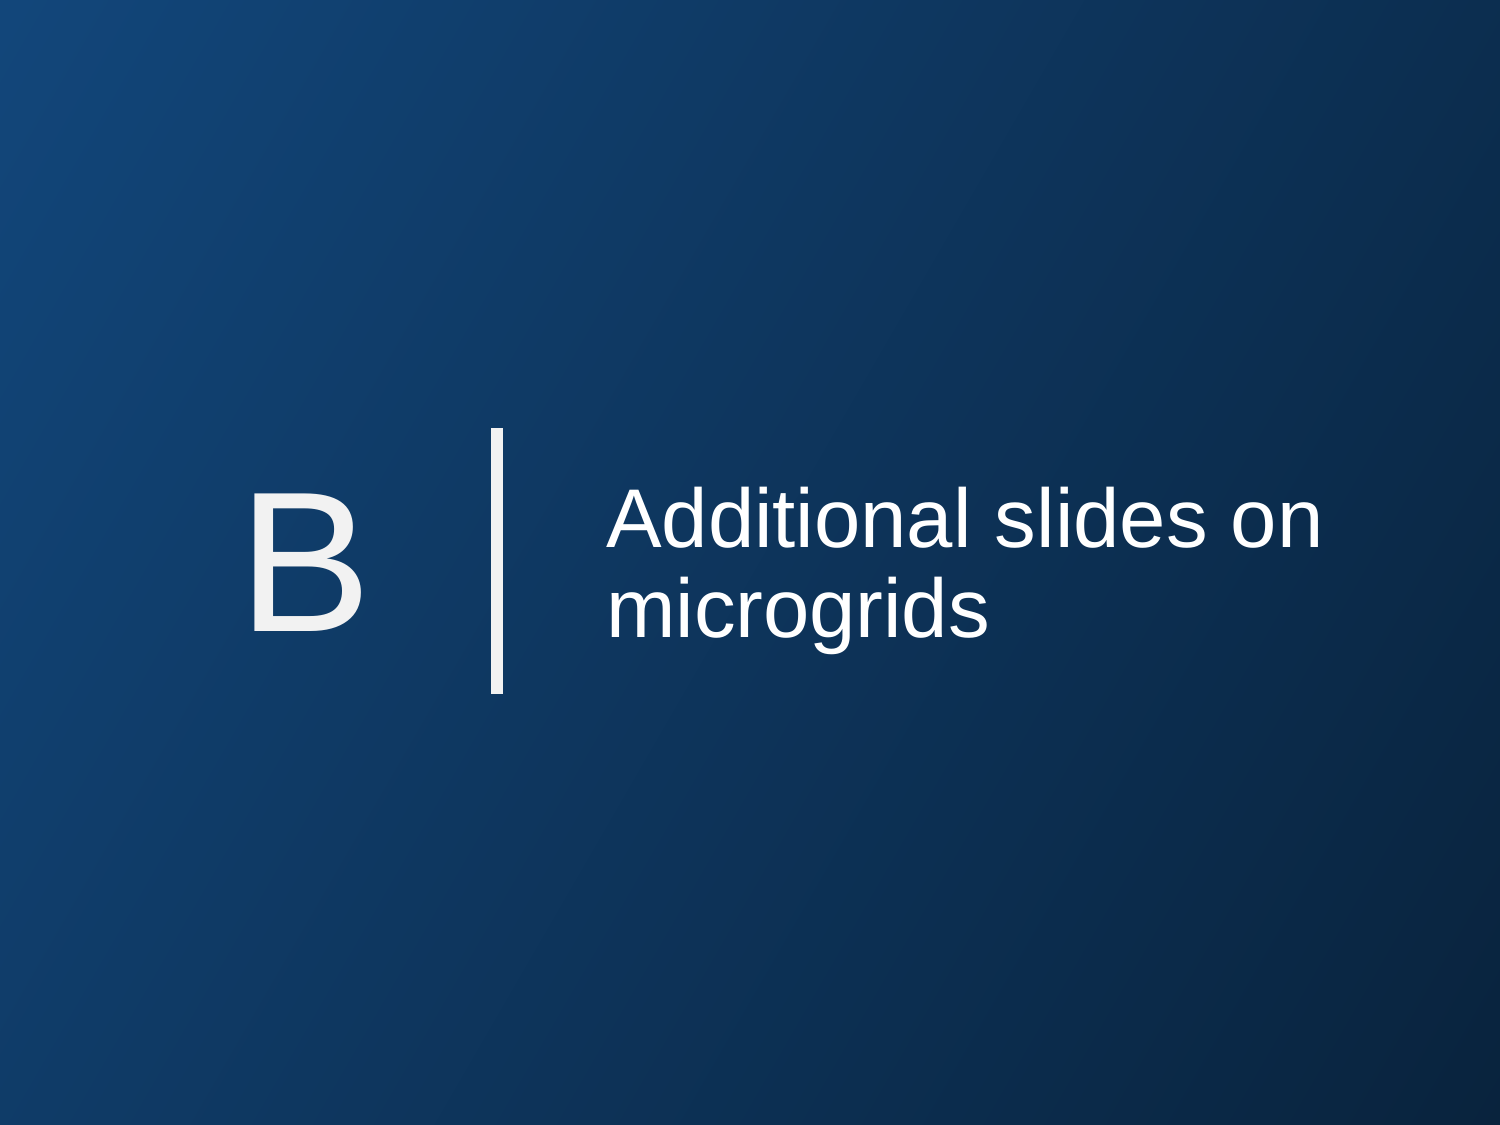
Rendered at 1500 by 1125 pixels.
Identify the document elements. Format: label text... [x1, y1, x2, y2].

title Additional slides on microgrids [591, 459, 1386, 673]
list B [169, 451, 442, 673]
